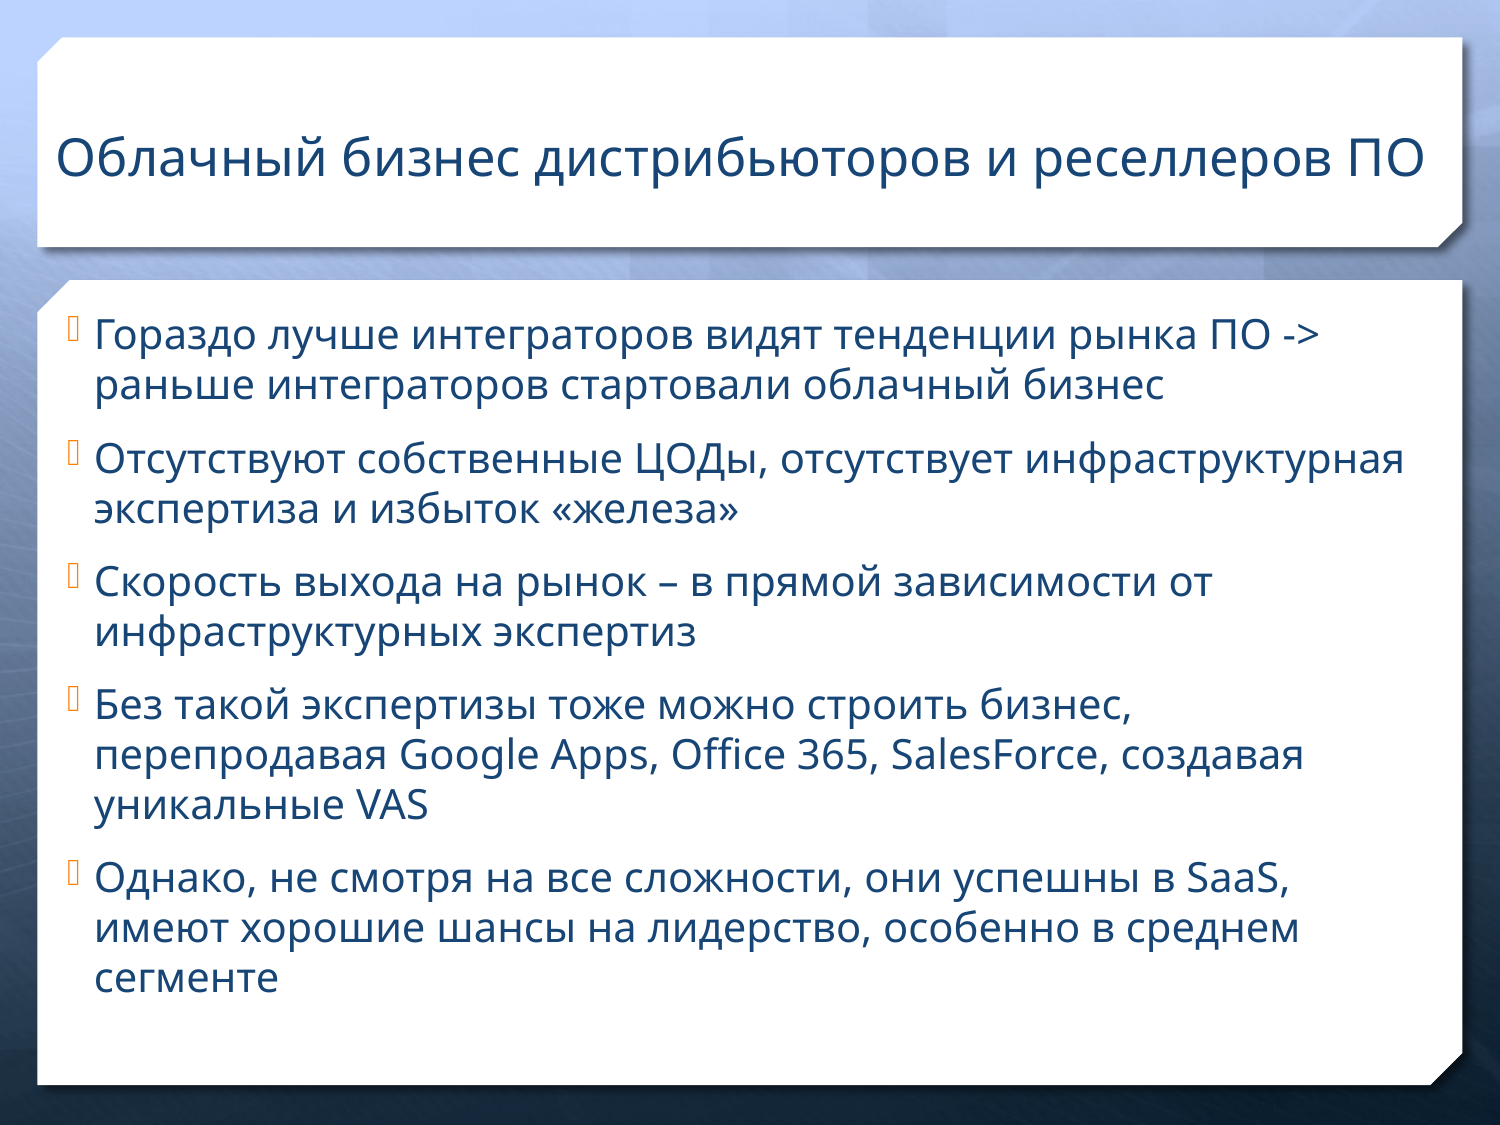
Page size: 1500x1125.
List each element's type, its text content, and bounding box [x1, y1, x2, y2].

list Гораздо лучше интеграторов видят тенденции рынка ПО -> раньше интеграторов стартовали облачный бизнес Отсутствуют собственные ЦОДы, отсутствует инфраструктурная экспертиза и избыток «железа» Скорость выхода на рынок – в прямой зависимости от инфраструктурных экспертиз Без такой экспертизы тоже можно строить бизнес, перепродавая Google Apps, Office 365, SalesForce, создавая уникальные VAS Однако, не смотря на все сложности, они успешны в SaaS, имеют хорошие шансы на лидерство, особенно в среднем сегменте [52, 300, 1450, 1097]
title Облачный бизнес дистрибьюторов и реселлеров ПО [33, 55, 1450, 194]
